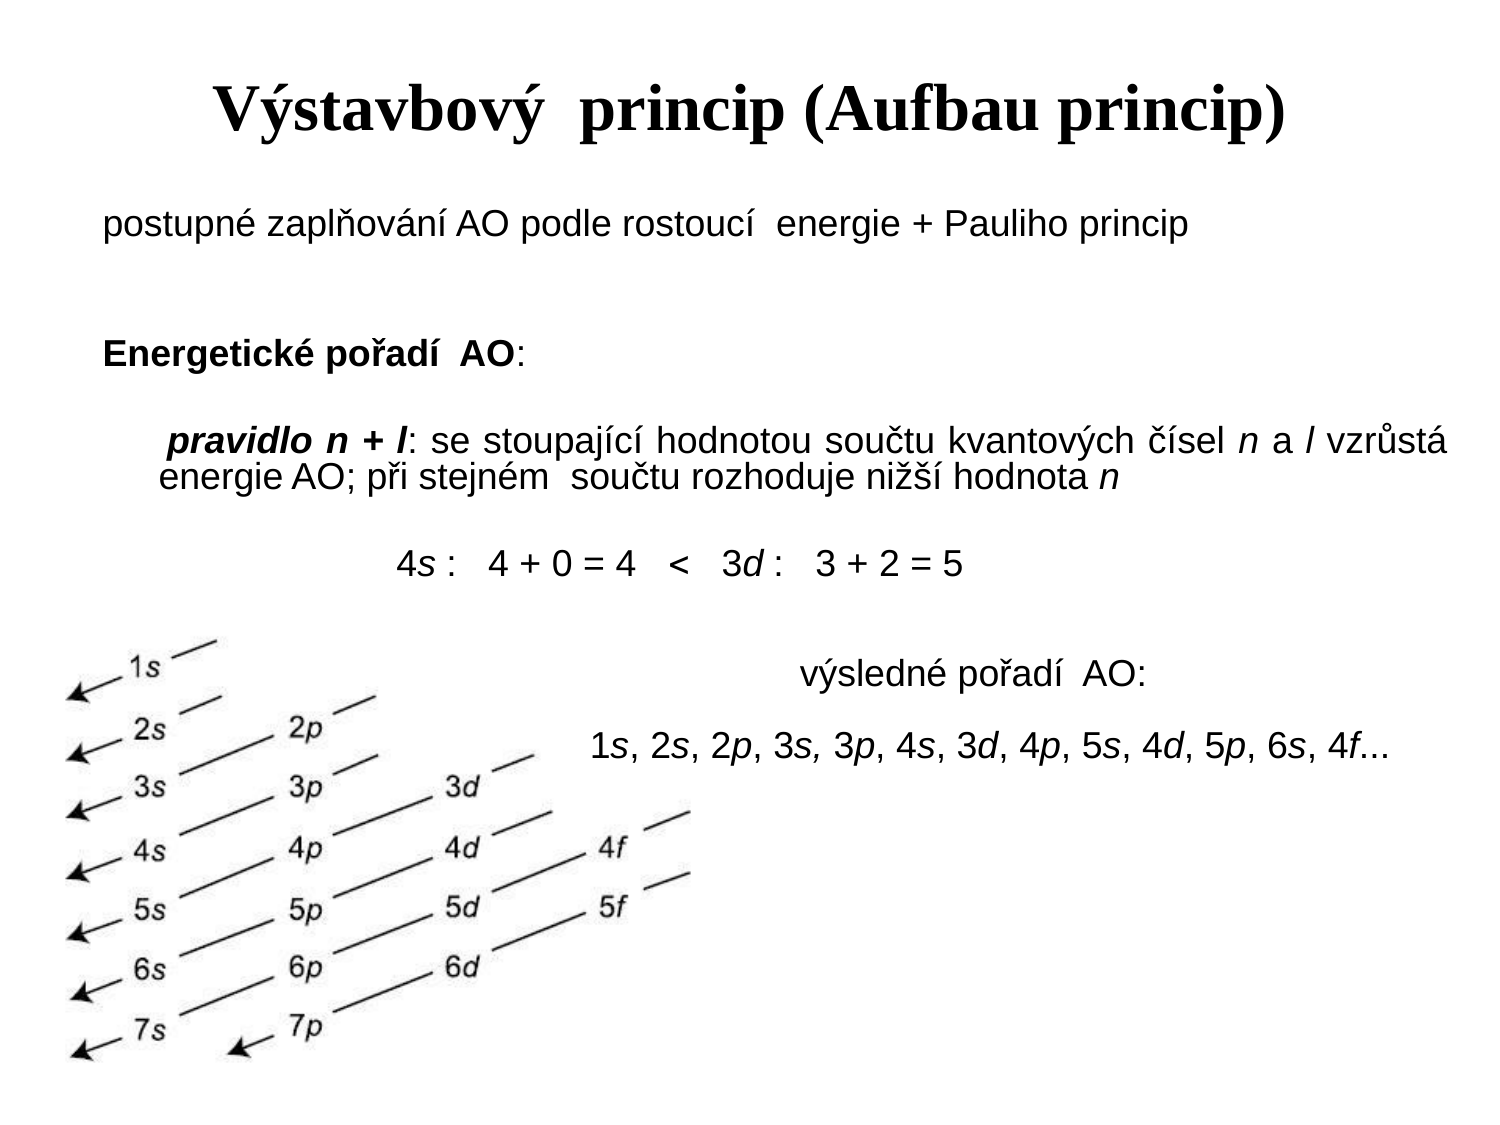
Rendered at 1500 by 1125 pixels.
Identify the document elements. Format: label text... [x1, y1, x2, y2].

picture [49, 624, 705, 1077]
list postupné zaplňování AO podle rostoucí energie + Pauliho princip Energetické pořadí AO: pravidlo n + l: se stoupající hodnotou součtu kvantových čísel n a l vzrůstá energie AO; při stejném součtu rozhoduje nižší hodnota n 4s : 4 + 0 = 4  3d : 3 + 2 = 5 [87, 200, 1463, 943]
text_box výsledné pořadí AO: 1s, 2s, 2p, 3s, 3p, 4s, 3d, 4p, 5s, 4d, 5p, 6s, 4f... [708, 650, 1450, 773]
title Výstavbový princip (Aufbau princip) [75, 45, 1425, 163]
